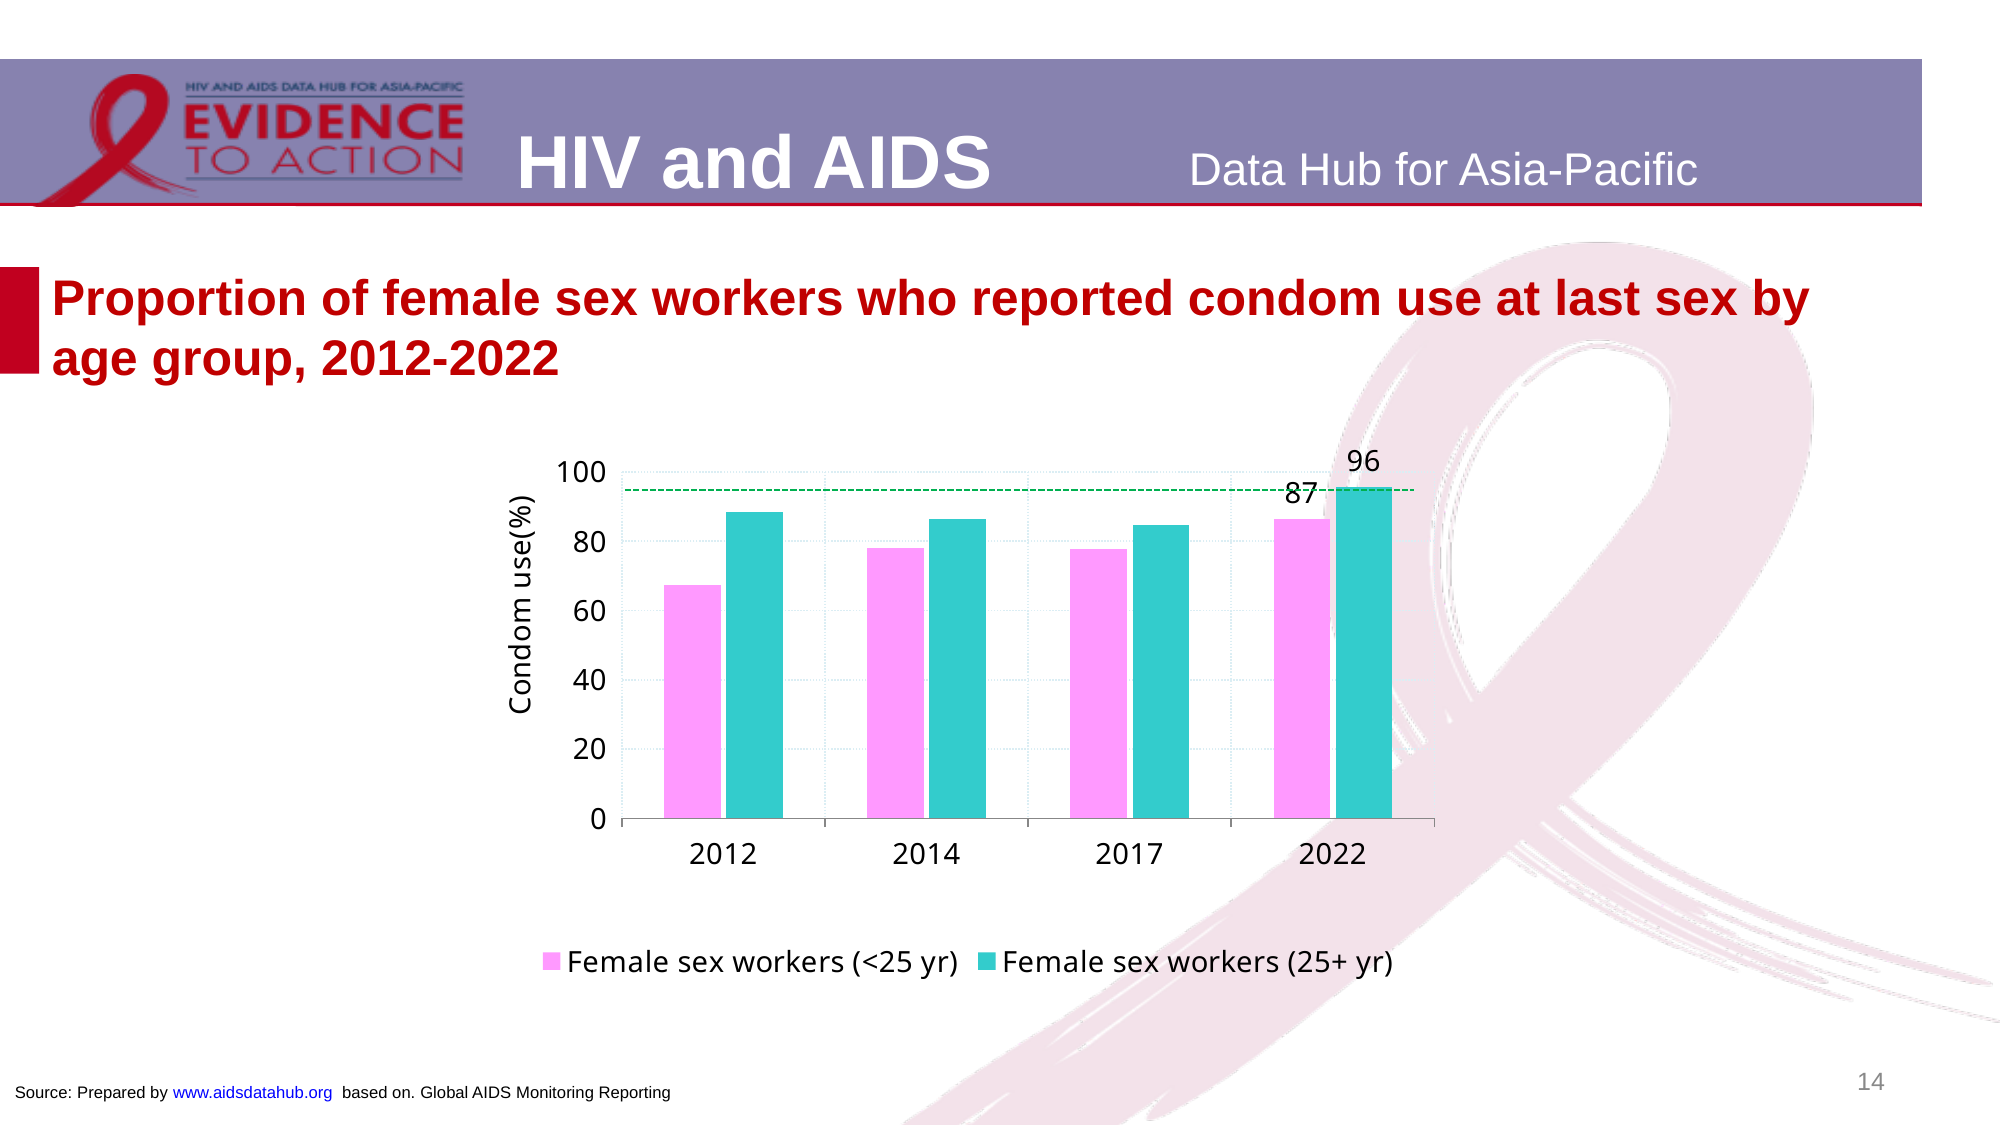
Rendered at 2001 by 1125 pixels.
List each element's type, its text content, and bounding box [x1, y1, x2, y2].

title Proportion of female sex workers who reported condom use at last sex by age group, 2012-2022 [37, 257, 1875, 341]
picture [11, 74, 469, 207]
slide_number 14 [1781, 1042, 1900, 1103]
picture [706, 181, 2000, 1125]
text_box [462, 417, 1476, 988]
text_box Source: Prepared by www.aidsdatahub.org based on. Global AIDS Monitoring Reporting [0, 1074, 1838, 1122]
